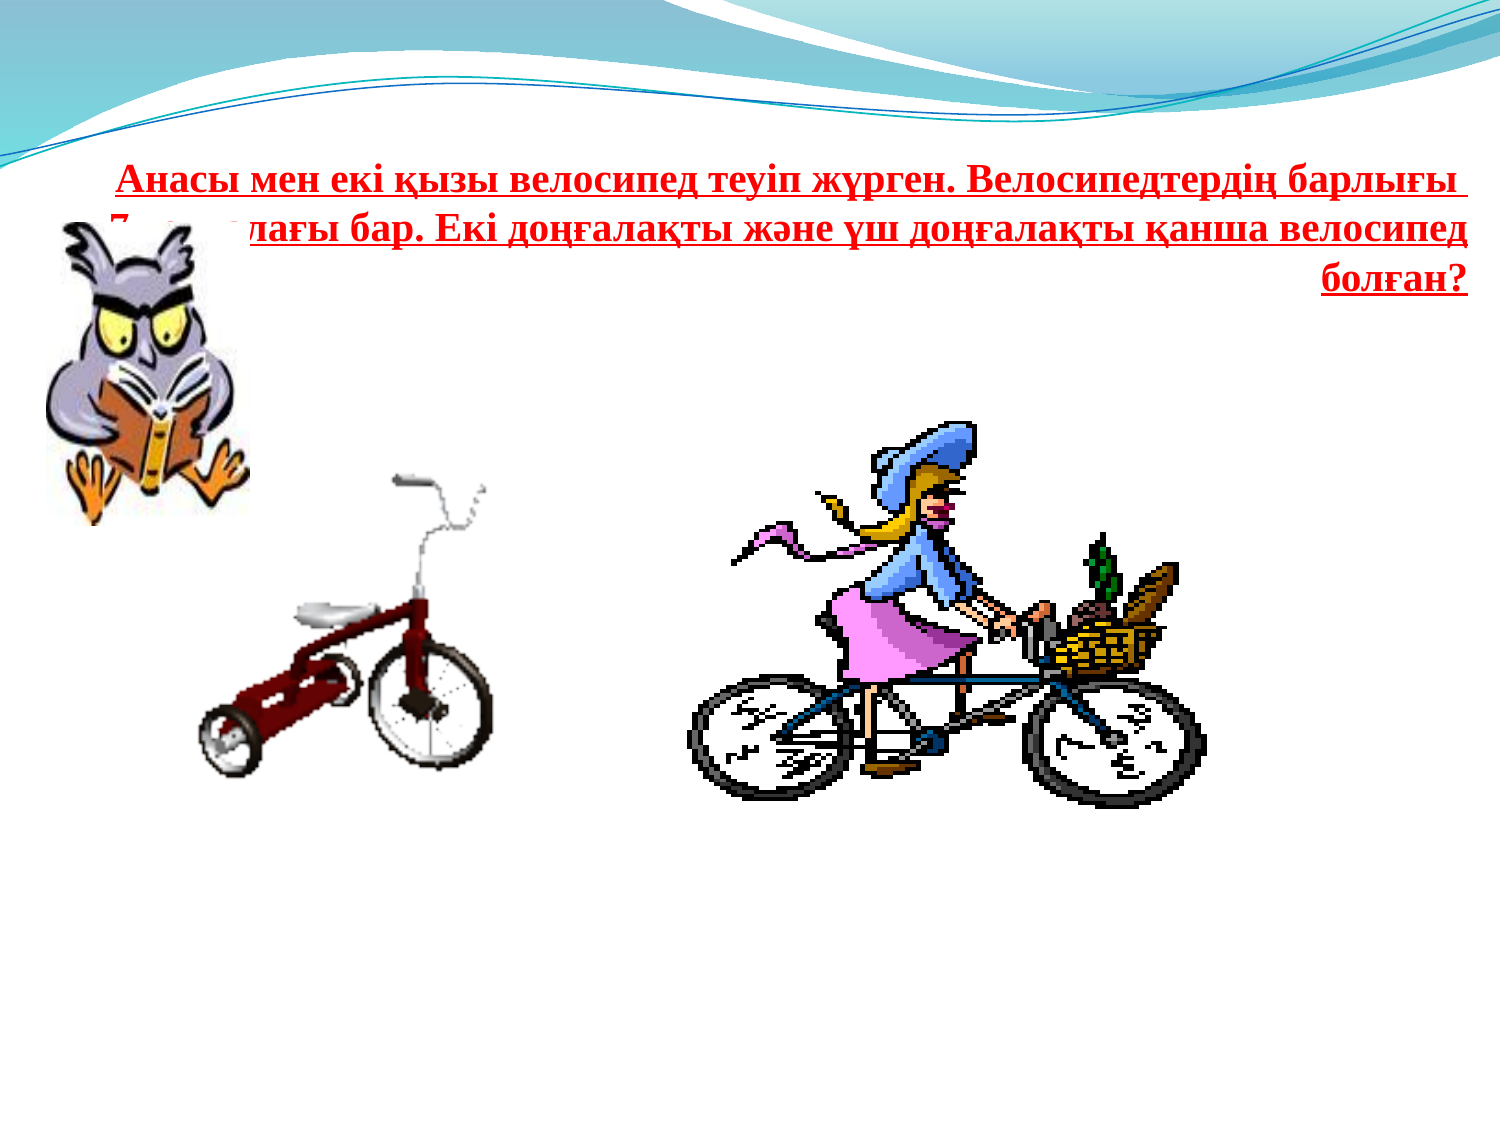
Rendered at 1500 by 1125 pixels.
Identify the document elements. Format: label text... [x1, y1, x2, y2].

picture [46, 222, 250, 526]
table_header [250, 224, 257, 409]
picture [687, 421, 1208, 809]
picture [152, 409, 586, 844]
title Анасы мен екі қызы велосипед теуіп жүрген. Велосипедтердің барлығы 7 доңғалағы бар. Екі доңғалақты және үш доңғалақты қанша велосипед болған? [105, 93, 1468, 412]
